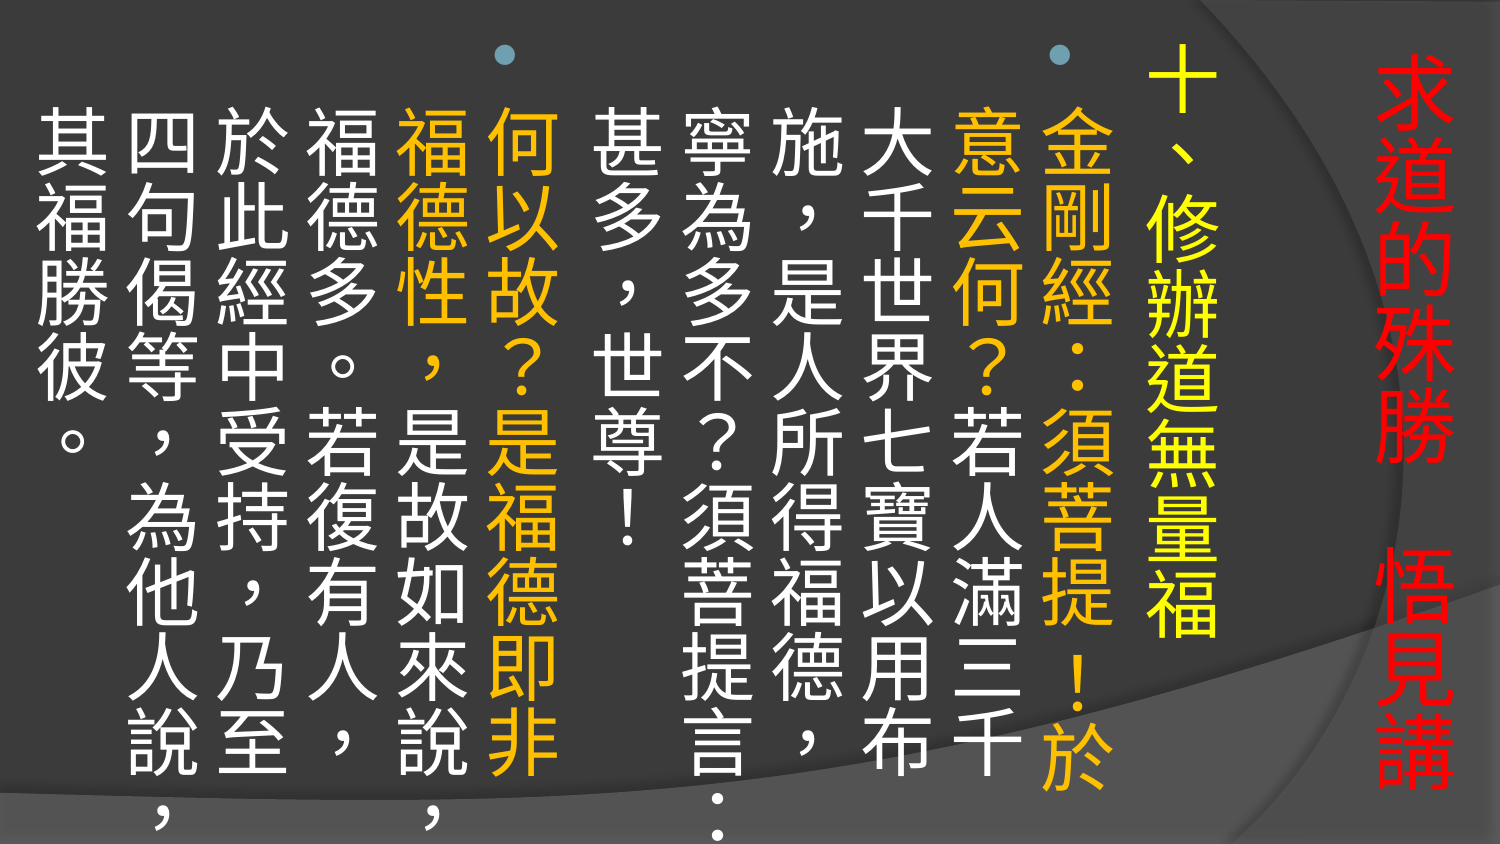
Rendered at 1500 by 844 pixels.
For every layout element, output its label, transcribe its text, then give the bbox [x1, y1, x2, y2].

list 十、修辦道無量福 金剛經：須菩提 ！於意云何？若人滿三千大千世界七寶以用布施，是人所得福德，寧為多不？須菩提言：甚多，世尊！ 何以故？是福德即非福德性，是故如來說，福德多。若復有人，於此經中受持，乃至四句偈等，為他人說，其福勝彼。 [17, 20, 1341, 824]
title 求道的殊勝 悟見講 [1352, 20, 1473, 824]
